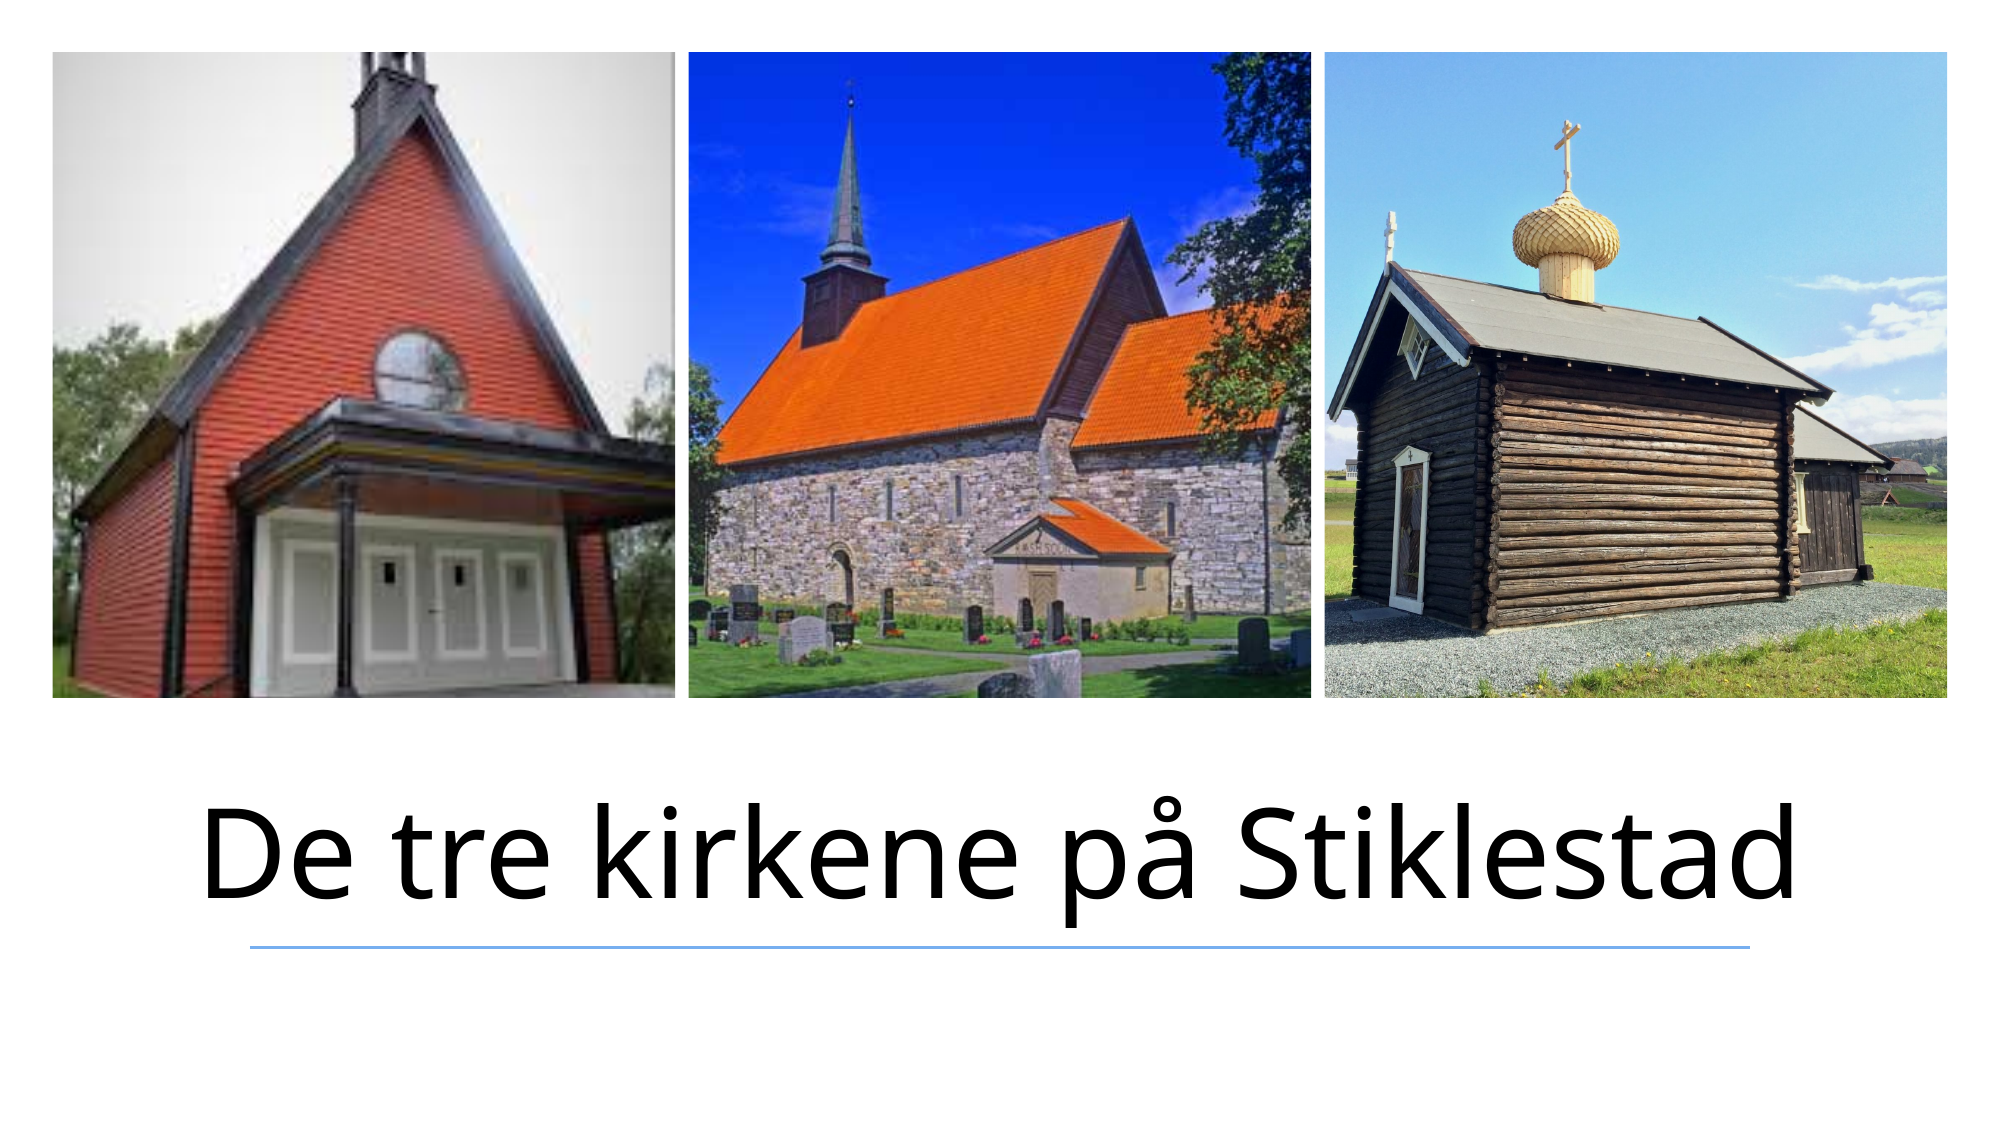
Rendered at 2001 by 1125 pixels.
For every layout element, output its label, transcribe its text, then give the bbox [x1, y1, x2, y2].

picture [688, 52, 1312, 698]
picture [1324, 52, 1948, 698]
picture [52, 52, 676, 698]
title De tre kirkene på Stiklestad [105, 749, 1895, 933]
